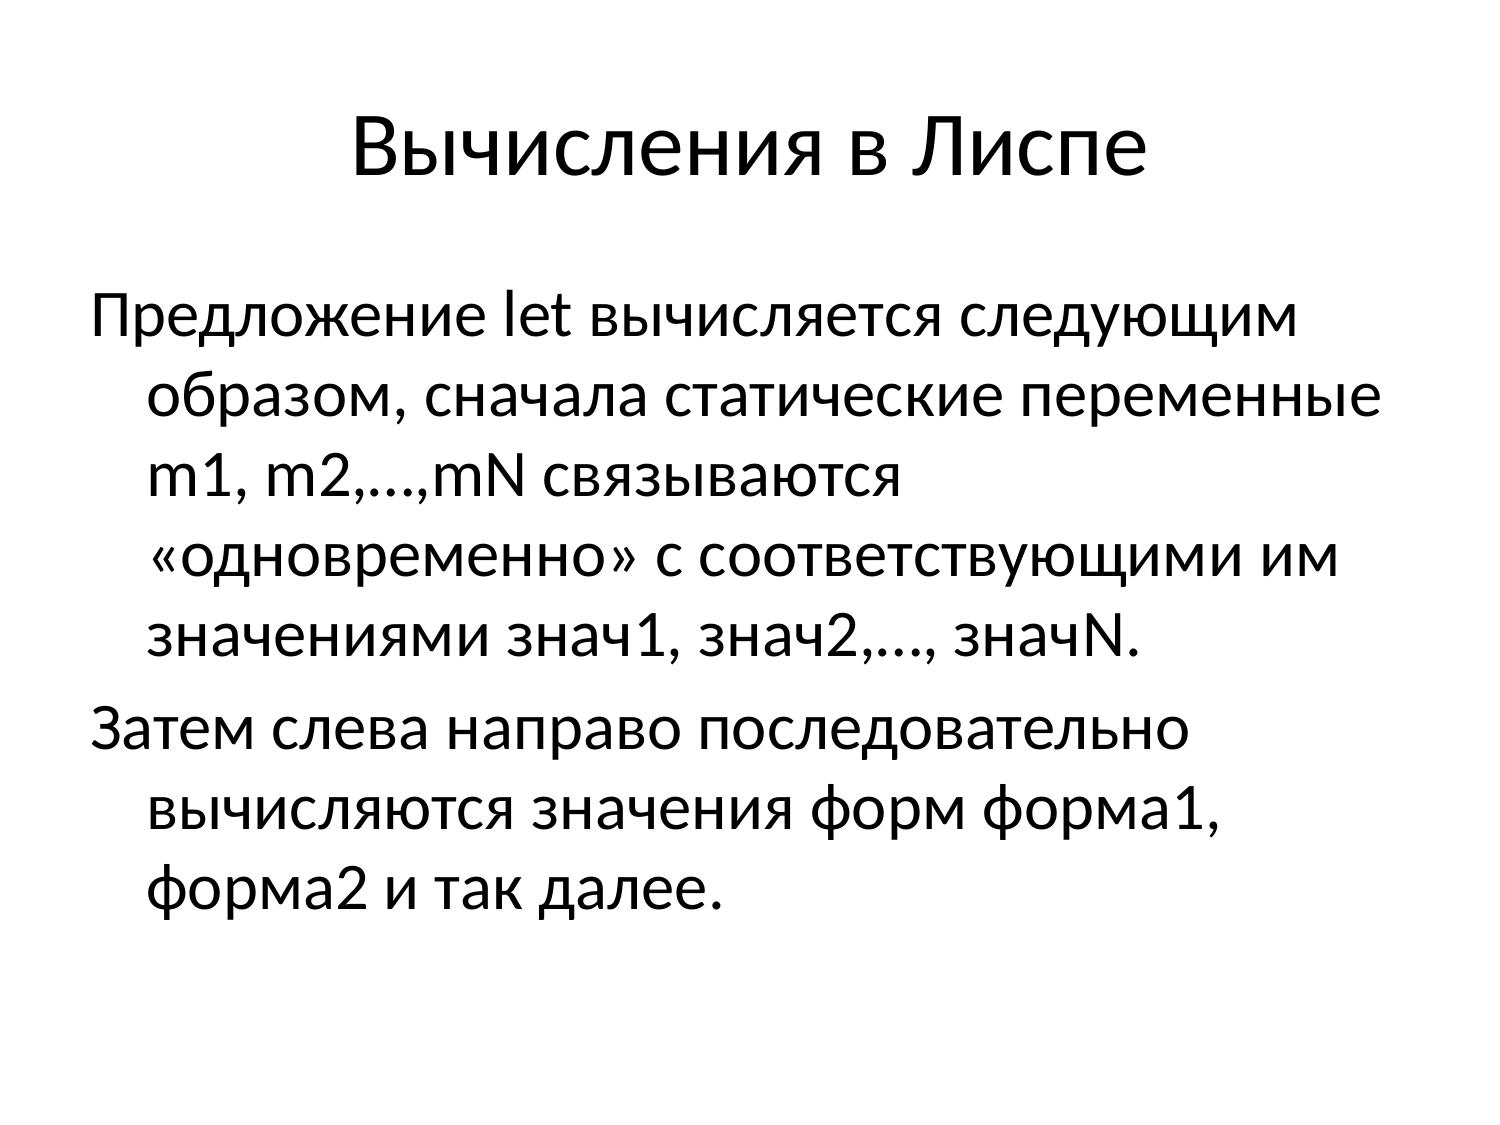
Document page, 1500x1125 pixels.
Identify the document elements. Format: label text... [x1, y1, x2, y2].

title Вычисления в Лиспе [75, 45, 1425, 233]
list Предложение let вычисляется следующим образом, сначала статические переменные m1, m2,…,mN связываются «одновременно» с соответствующими им значениями знач1, знач2,…, значN. Затем слева направо последовательно вычисляются значения форм форма1, форма2 и так далее. [75, 262, 1425, 1005]
